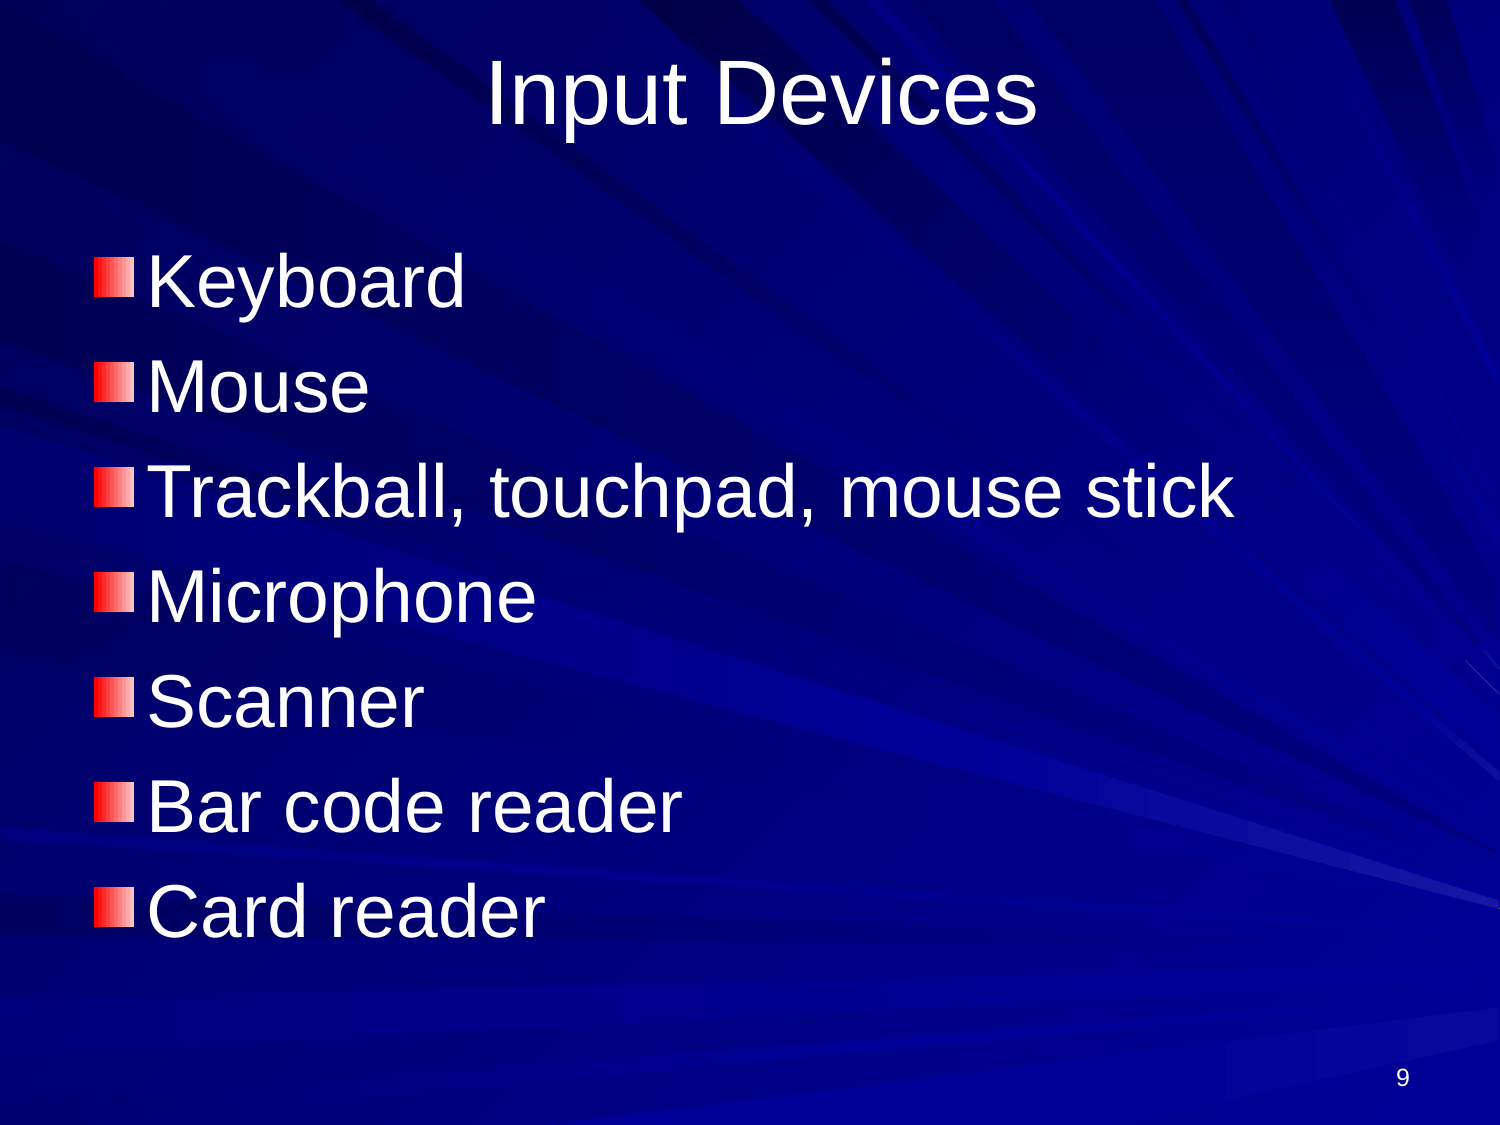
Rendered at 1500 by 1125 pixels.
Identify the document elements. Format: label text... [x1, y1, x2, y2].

picture [90, 358, 138, 407]
picture [90, 568, 138, 617]
picture [90, 673, 138, 722]
slide_number 9 [1074, 1023, 1426, 1100]
title Input Devices [87, 12, 1438, 163]
picture [90, 253, 138, 302]
list Keyboard Mouse Trackball, touchpad, mouse stick Microphone Scanner Bar code reader Card reader [74, 224, 1451, 1063]
picture [90, 883, 138, 932]
picture [90, 463, 138, 512]
picture [90, 778, 138, 827]
